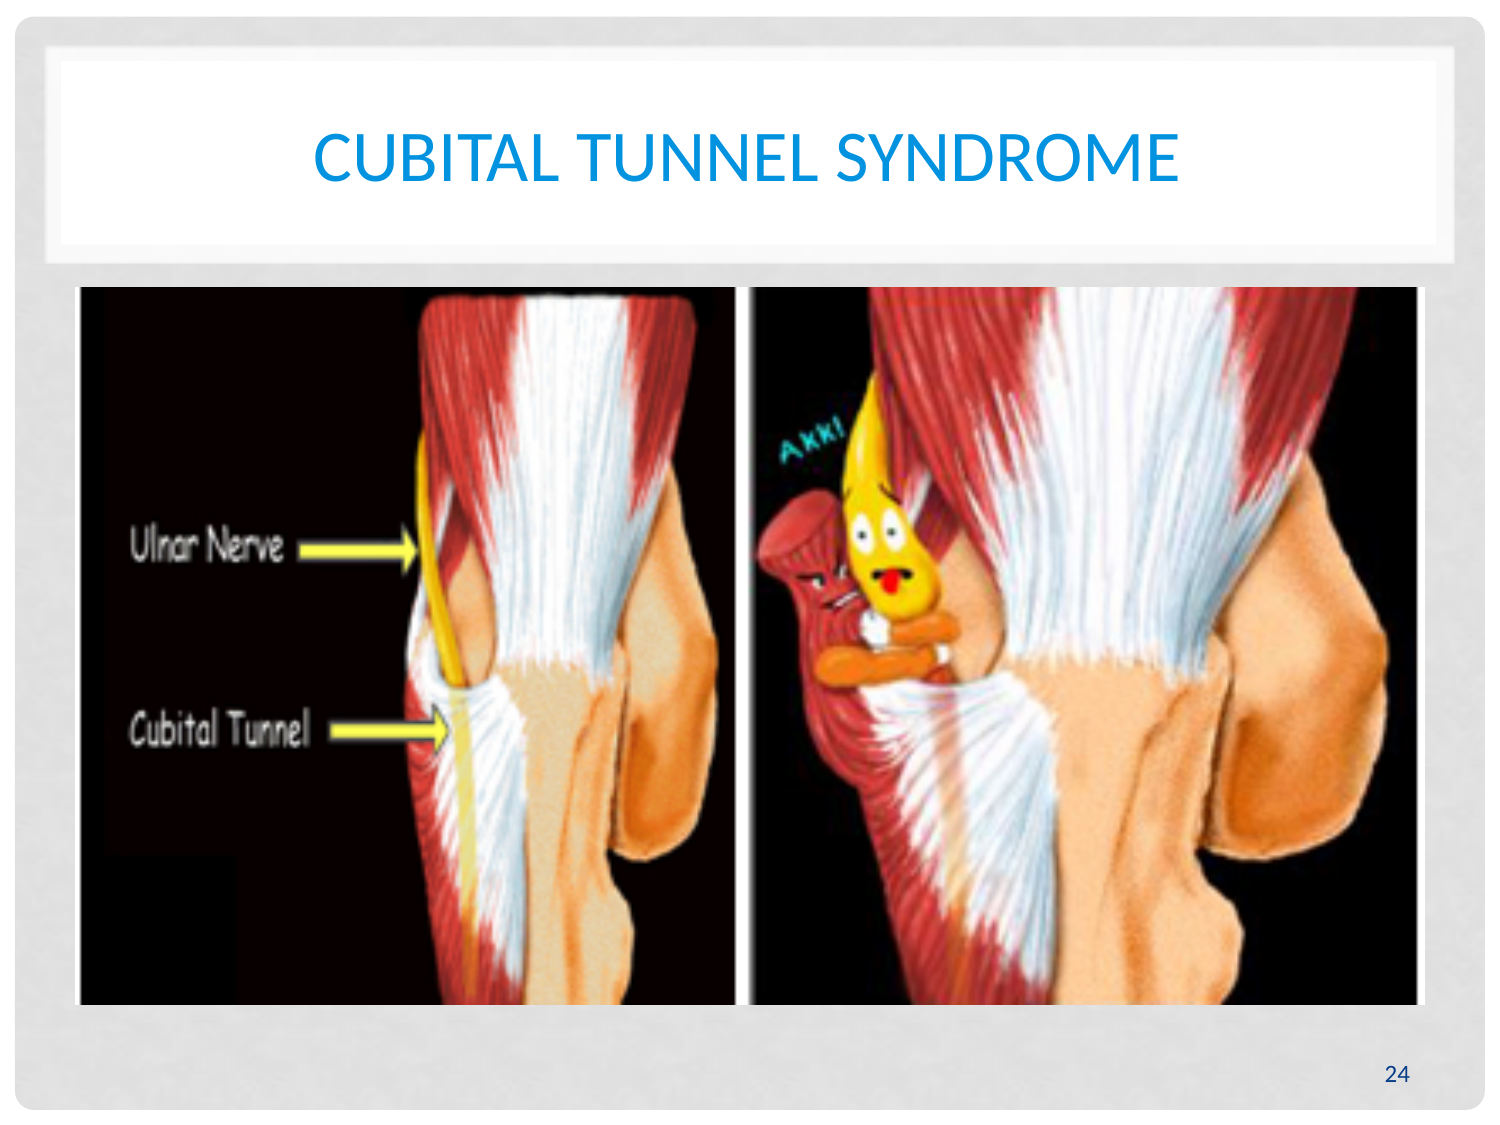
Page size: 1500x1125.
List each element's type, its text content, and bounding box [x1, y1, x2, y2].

title Cubital tunnel syndrome [69, 66, 1425, 238]
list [74, 287, 1426, 1006]
slide_number 24 [1074, 1042, 1425, 1103]
